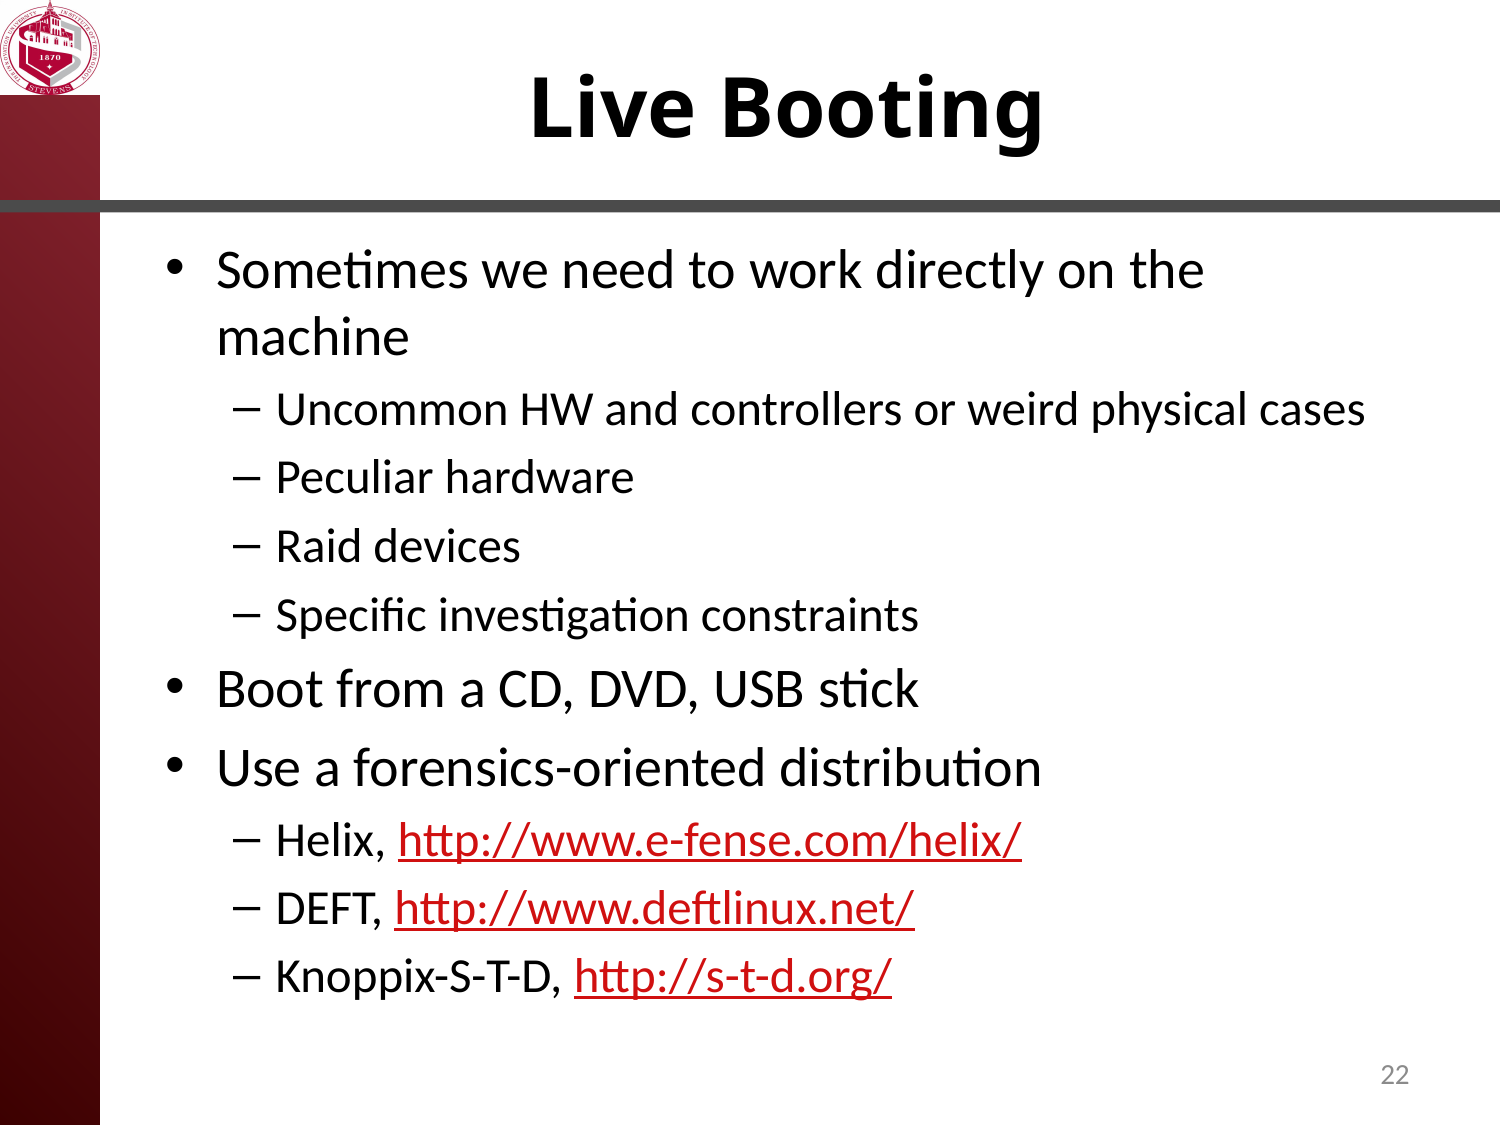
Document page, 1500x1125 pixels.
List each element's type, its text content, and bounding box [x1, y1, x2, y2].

list Sometimes we need to work directly on the machine Uncommon HW and controllers or weird physical cases‏ Peculiar hardware Raid devices Specific investigation constraints Boot from a CD, DVD, USB stick Use a forensics-oriented distribution Helix, http://www.e-fense.com/helix/ DEFT, http://www.deftlinux.net/ Knoppix-S-T-D, http://s-t-d.org/ [149, 224, 1426, 1026]
title Live Booting [149, 21, 1426, 188]
picture [0, 0, 100, 95]
slide_number 22 [1149, 1042, 1425, 1103]
